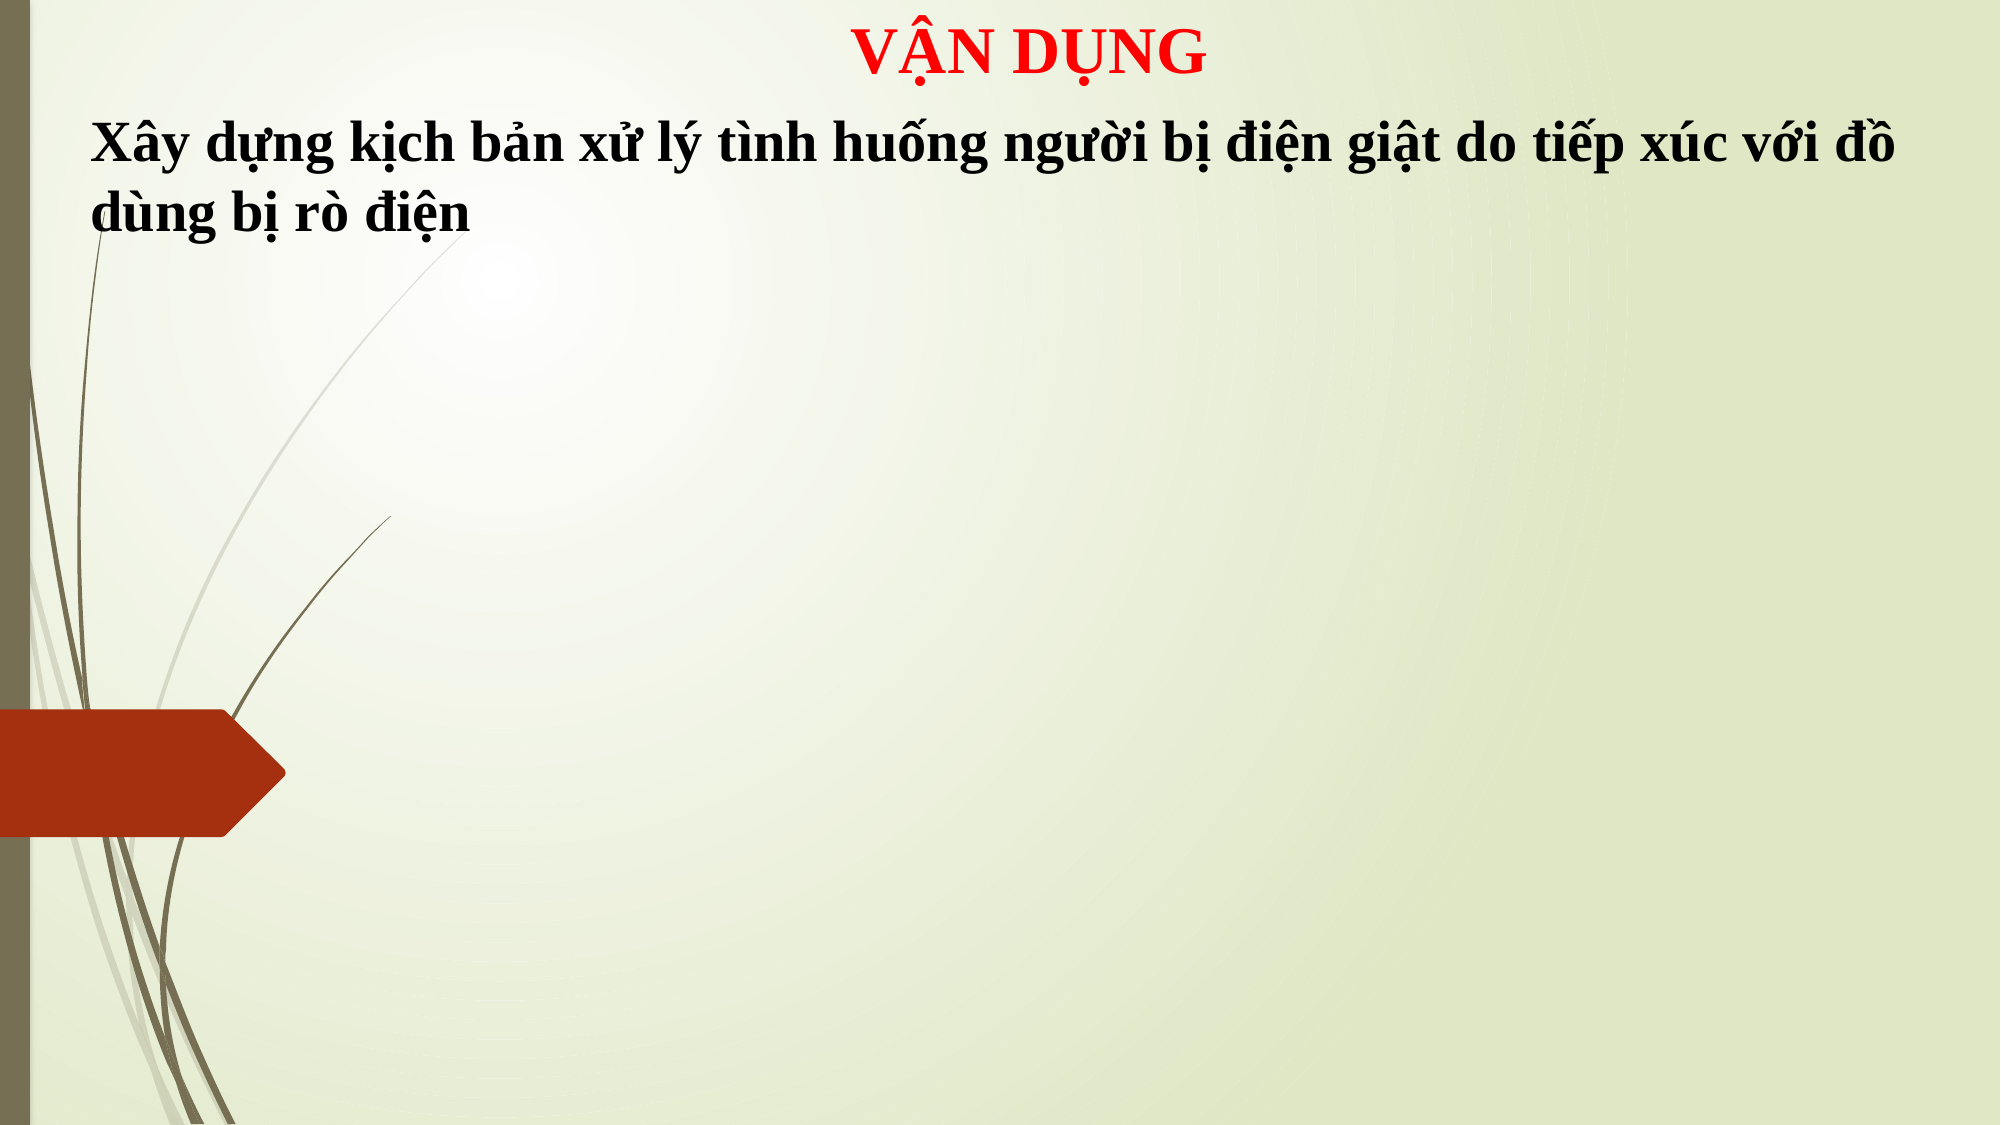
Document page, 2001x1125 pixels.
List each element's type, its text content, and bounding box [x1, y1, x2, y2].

text_box VẬN DỤNG [835, 0, 1285, 95]
text_box Xây dựng kịch bản xử lý tình huống người bị điện giật do tiếp xúc với đồ dùng bị rò điện [75, 95, 1969, 251]
